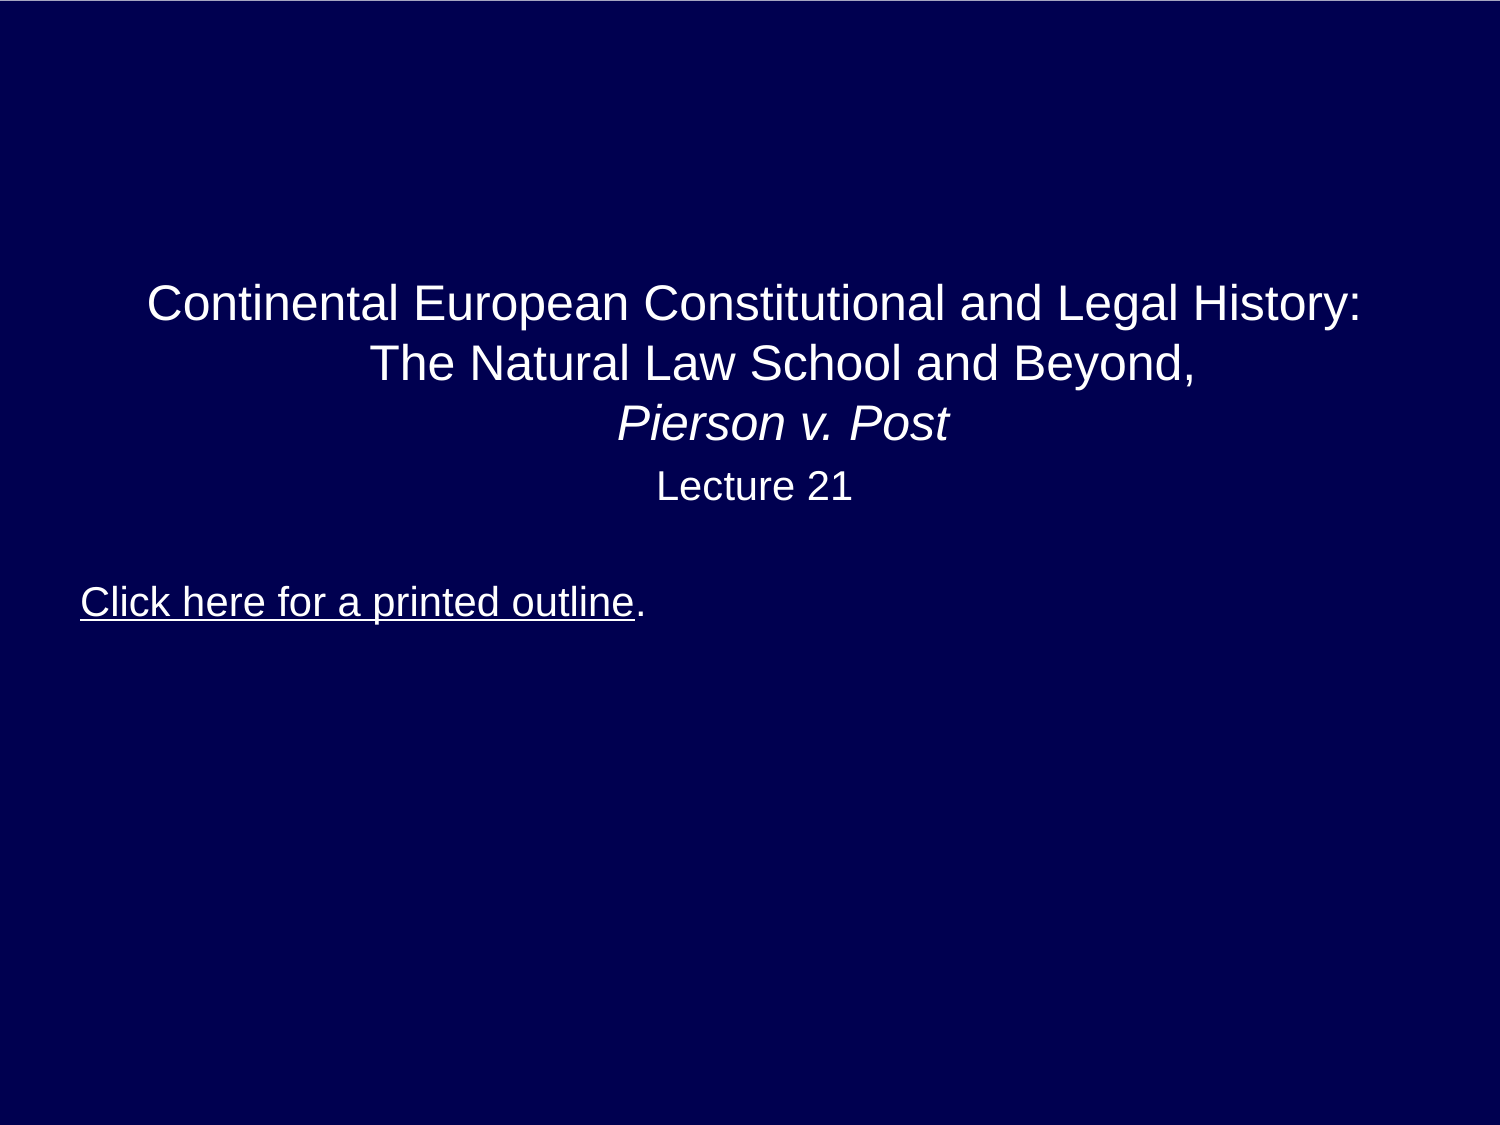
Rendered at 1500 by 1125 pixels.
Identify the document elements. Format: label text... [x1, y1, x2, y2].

list Continental European Constitutional and Legal History: The Natural Law School and Beyond, Pierson v. Post Lecture 21 Click here for a printed outline. [65, 262, 1445, 1005]
